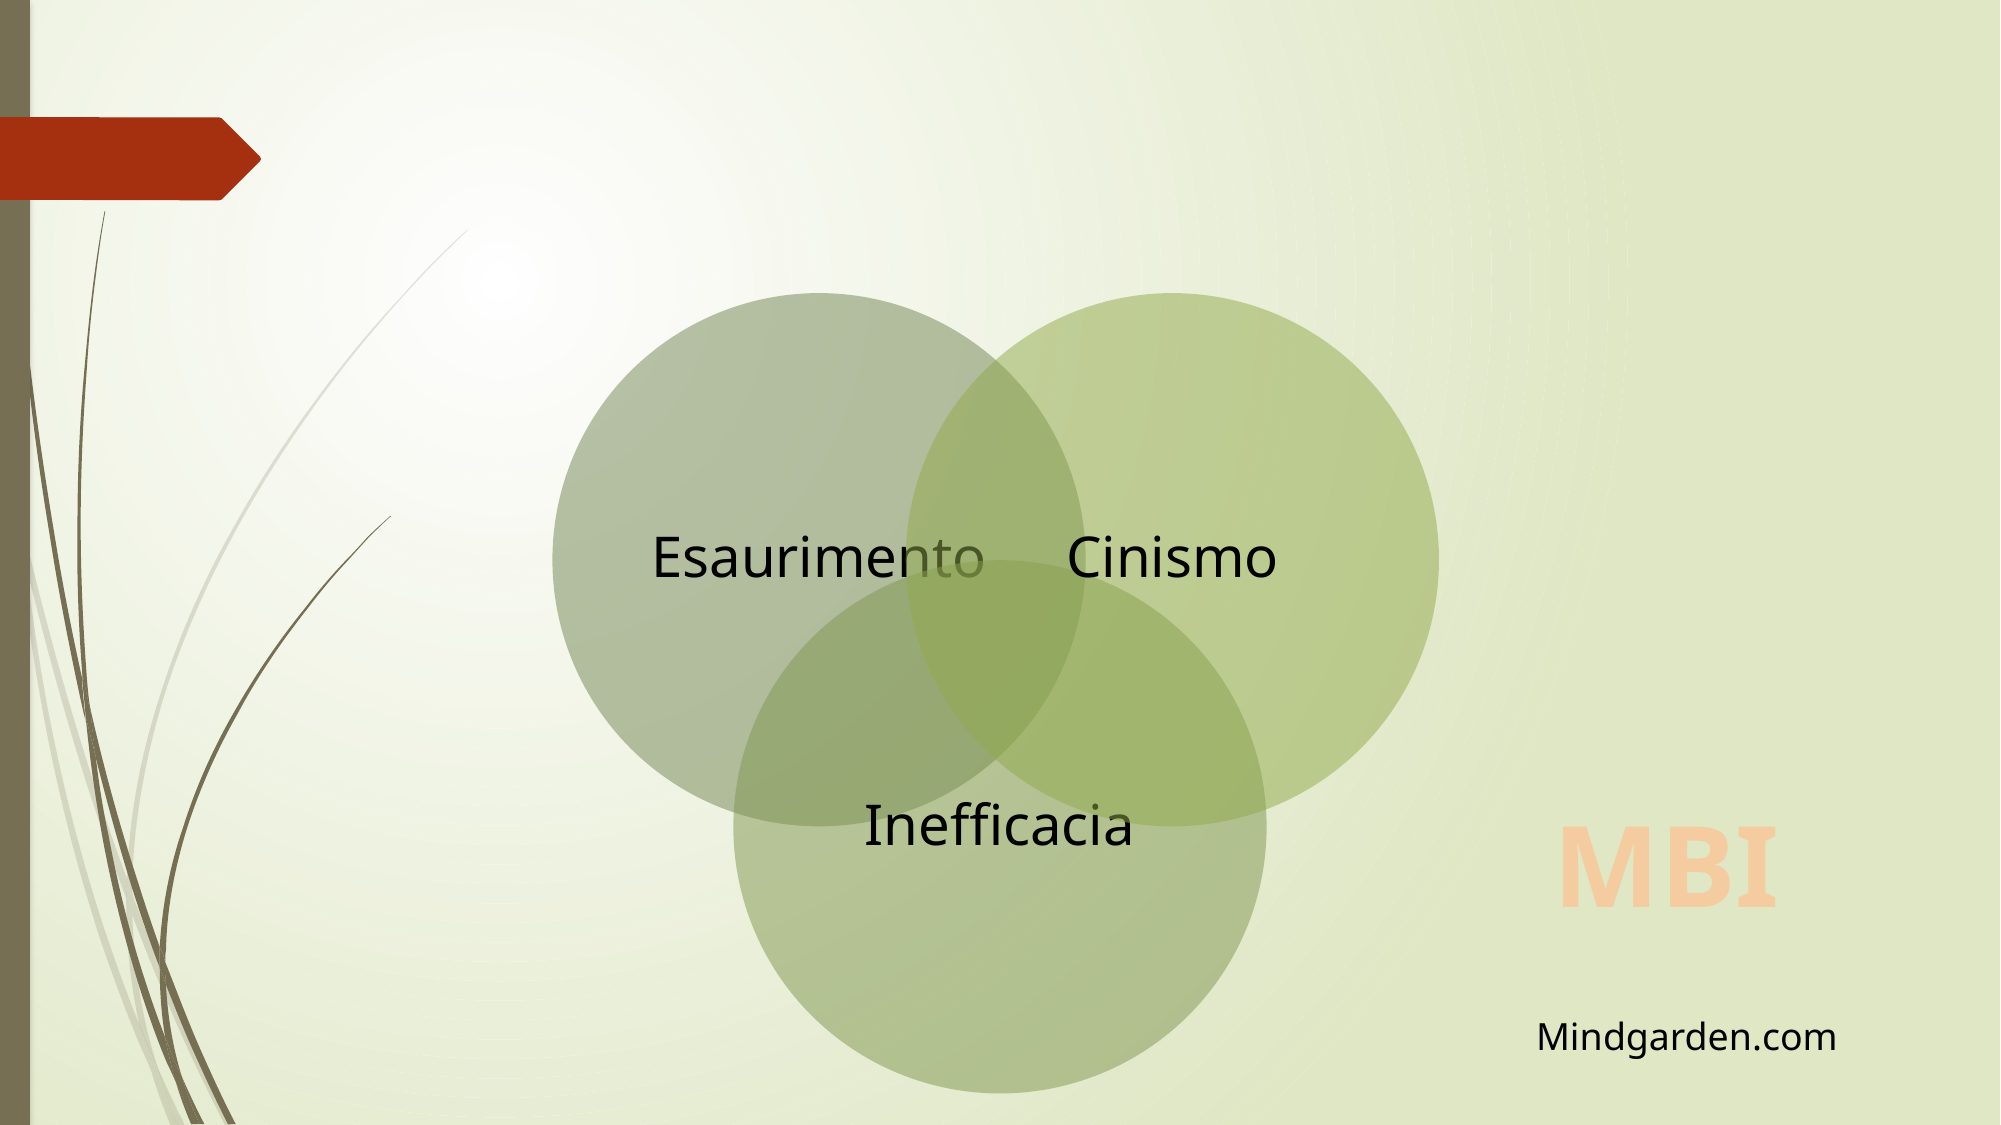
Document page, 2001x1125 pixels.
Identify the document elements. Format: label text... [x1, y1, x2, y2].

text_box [332, 242, 1667, 1125]
text_box MBI [1671, 787, 1795, 938]
text_box Mindgarden.com [1671, 1005, 1854, 1065]
